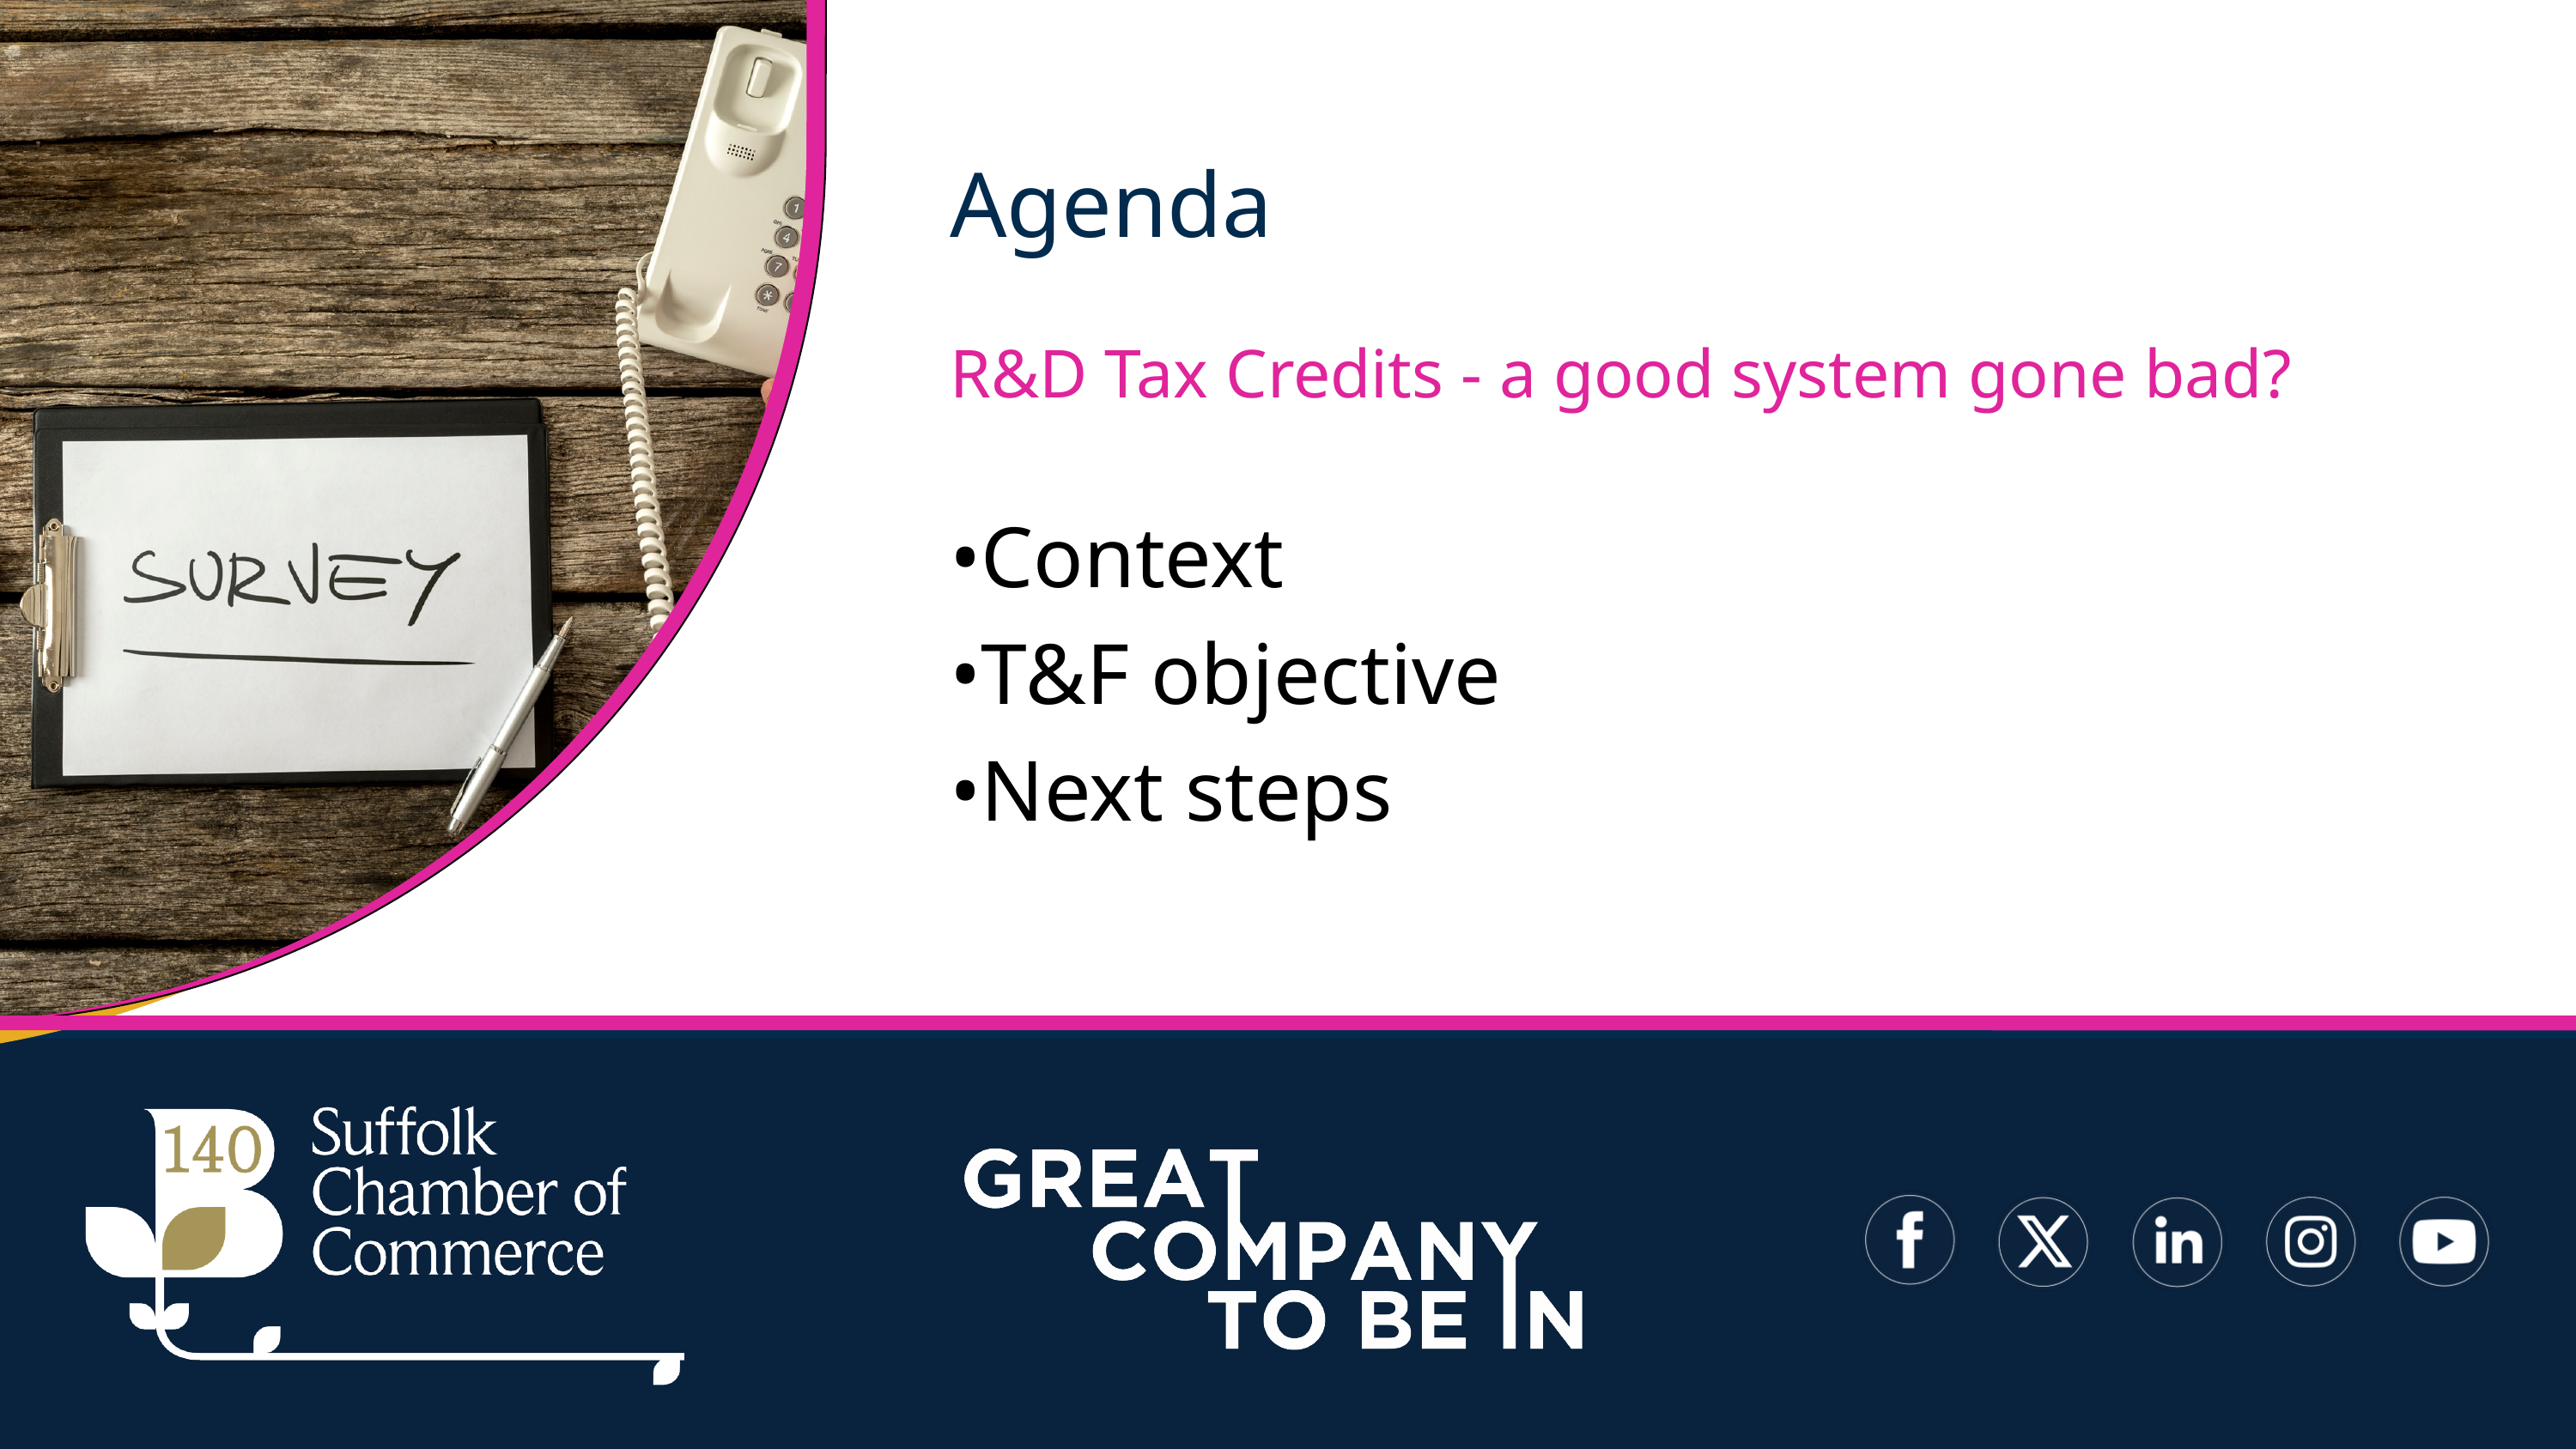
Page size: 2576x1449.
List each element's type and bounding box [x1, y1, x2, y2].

text_box [0, 0, 807, 1023]
text_box [811, 0, 827, 1023]
text_box [0, 0, 2576, 1449]
